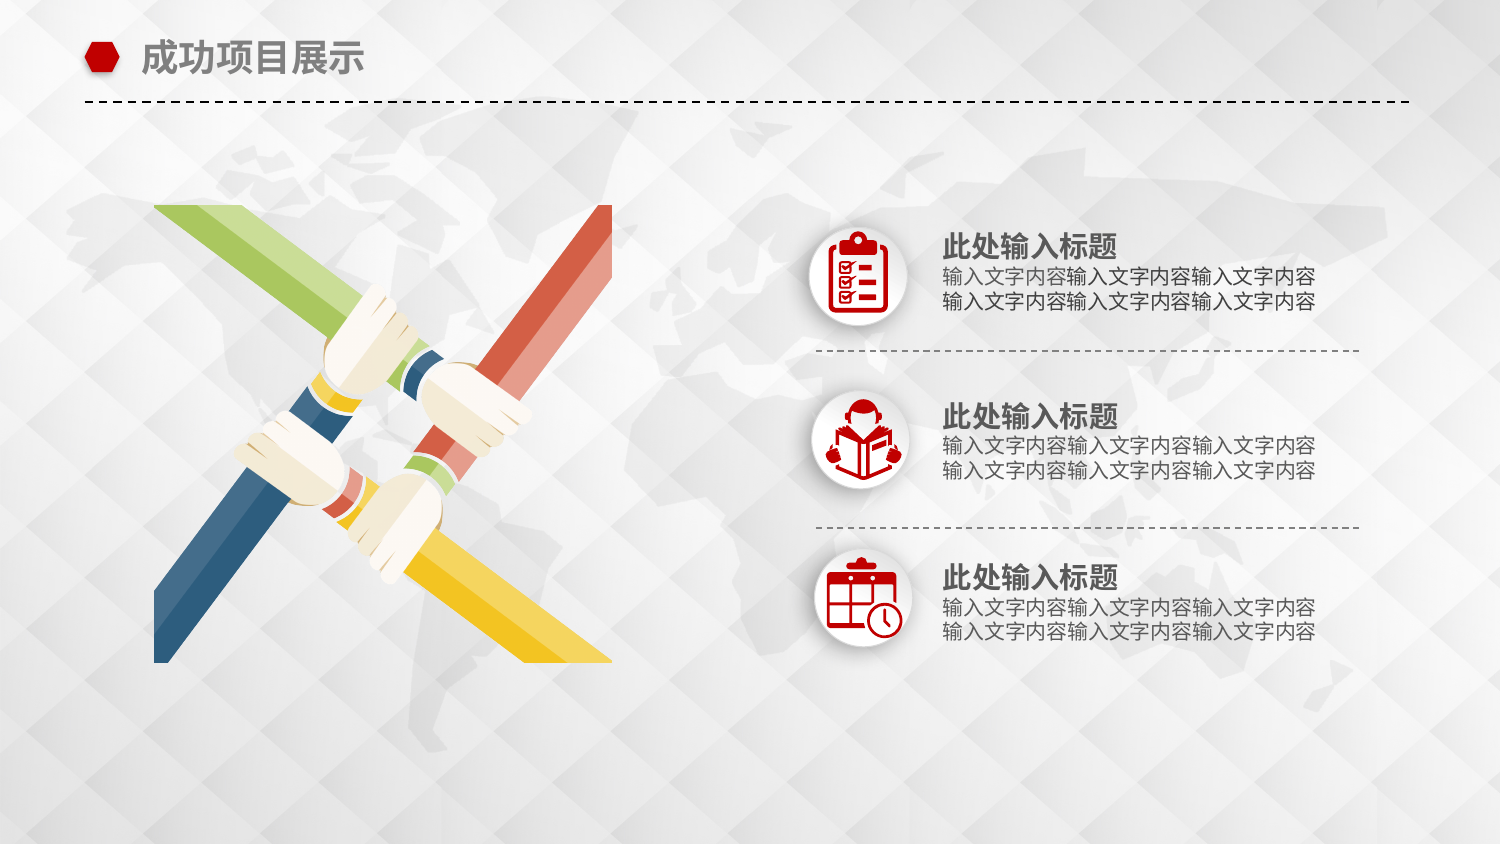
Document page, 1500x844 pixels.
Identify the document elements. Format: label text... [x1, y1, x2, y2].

text_box [839, 231, 878, 255]
text_box [82, 39, 122, 75]
text_box [867, 602, 903, 639]
text_box [844, 399, 882, 424]
picture [0, 0, 1500, 844]
text_box 此处输入标题 输入文字内容输入文字内容输入文字内容 输入文字内容输入文字内容输入文字内容 [927, 220, 1361, 321]
text_box [826, 572, 897, 629]
text_box 此处输入标题 输入文字内容输入文字内容输入文字内容 输入文字内容输入文字内容输入文字内容 [928, 390, 1341, 491]
text_box [885, 443, 902, 464]
text_box [809, 388, 913, 491]
text_box 此处输入标题 输入文字内容输入文字内容输入文字内容 输入文字内容输入文字内容输入文字内容 [928, 551, 1341, 652]
text_box 成功项目展示 [126, 26, 382, 87]
text_box [825, 425, 892, 481]
text_box [828, 244, 888, 313]
text_box [806, 225, 910, 328]
text_box [812, 546, 915, 649]
text_box [846, 557, 877, 570]
